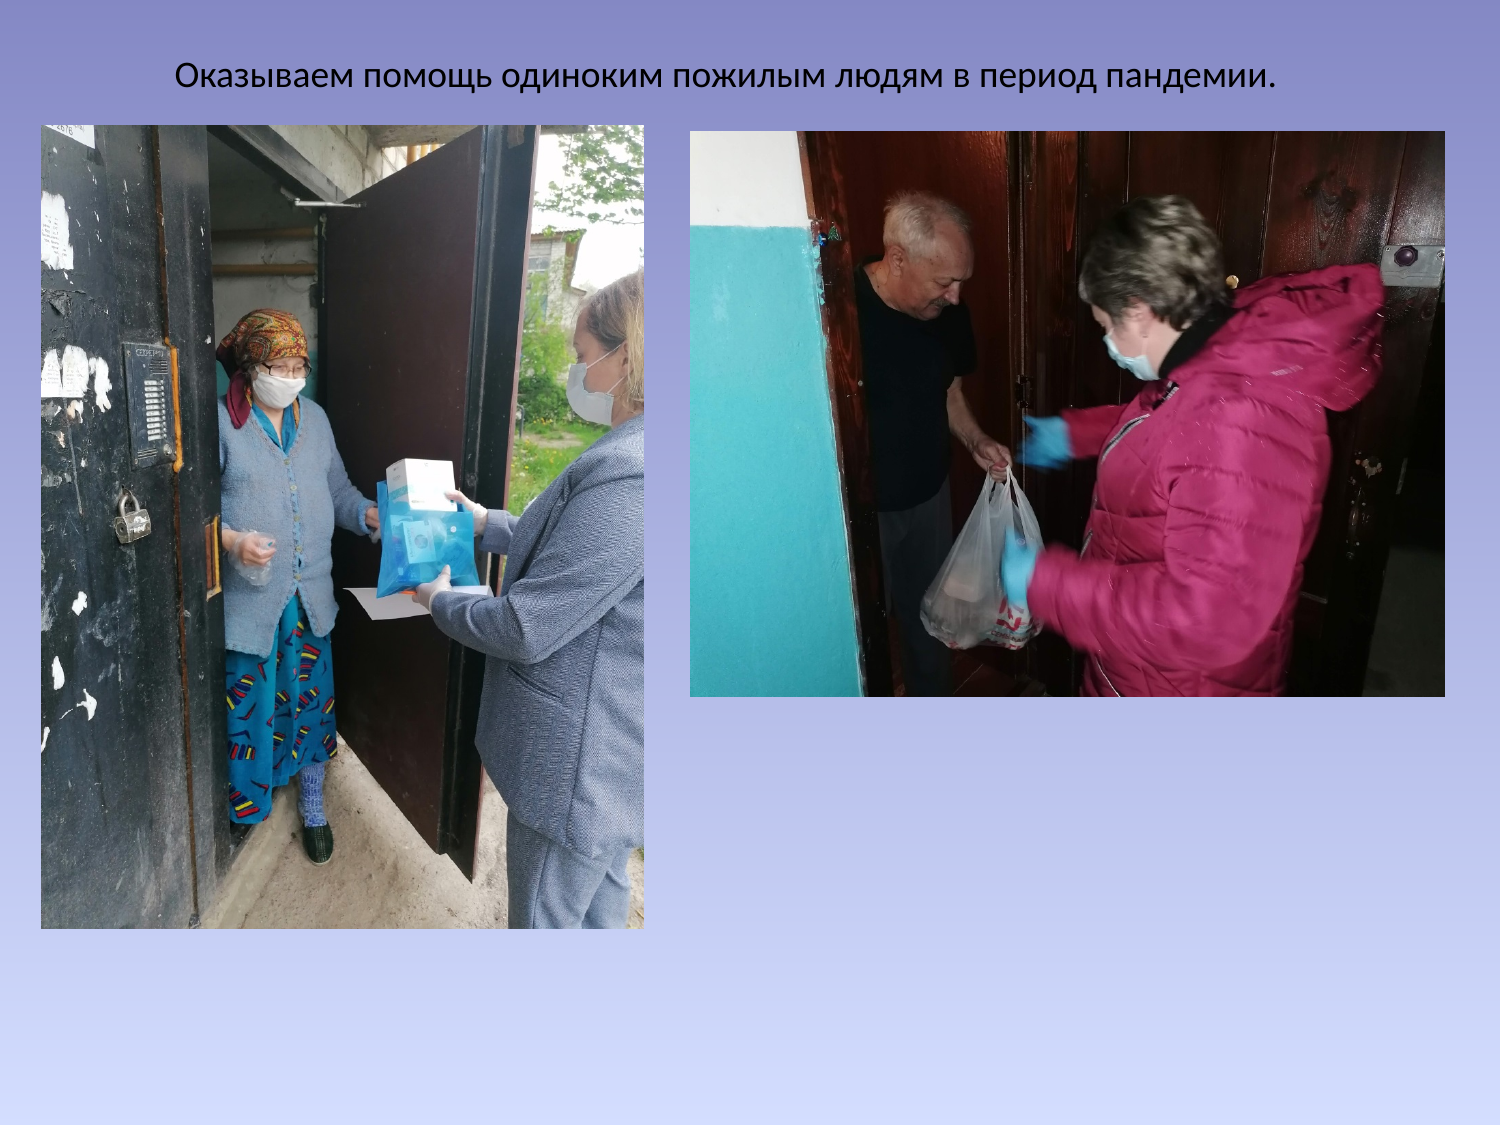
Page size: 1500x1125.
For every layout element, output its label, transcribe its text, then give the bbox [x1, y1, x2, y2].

text_box Оказываем помощь одиноким пожилым людям в период пандемии. [53, 42, 1400, 103]
picture [41, 125, 644, 929]
picture [690, 131, 1445, 697]
